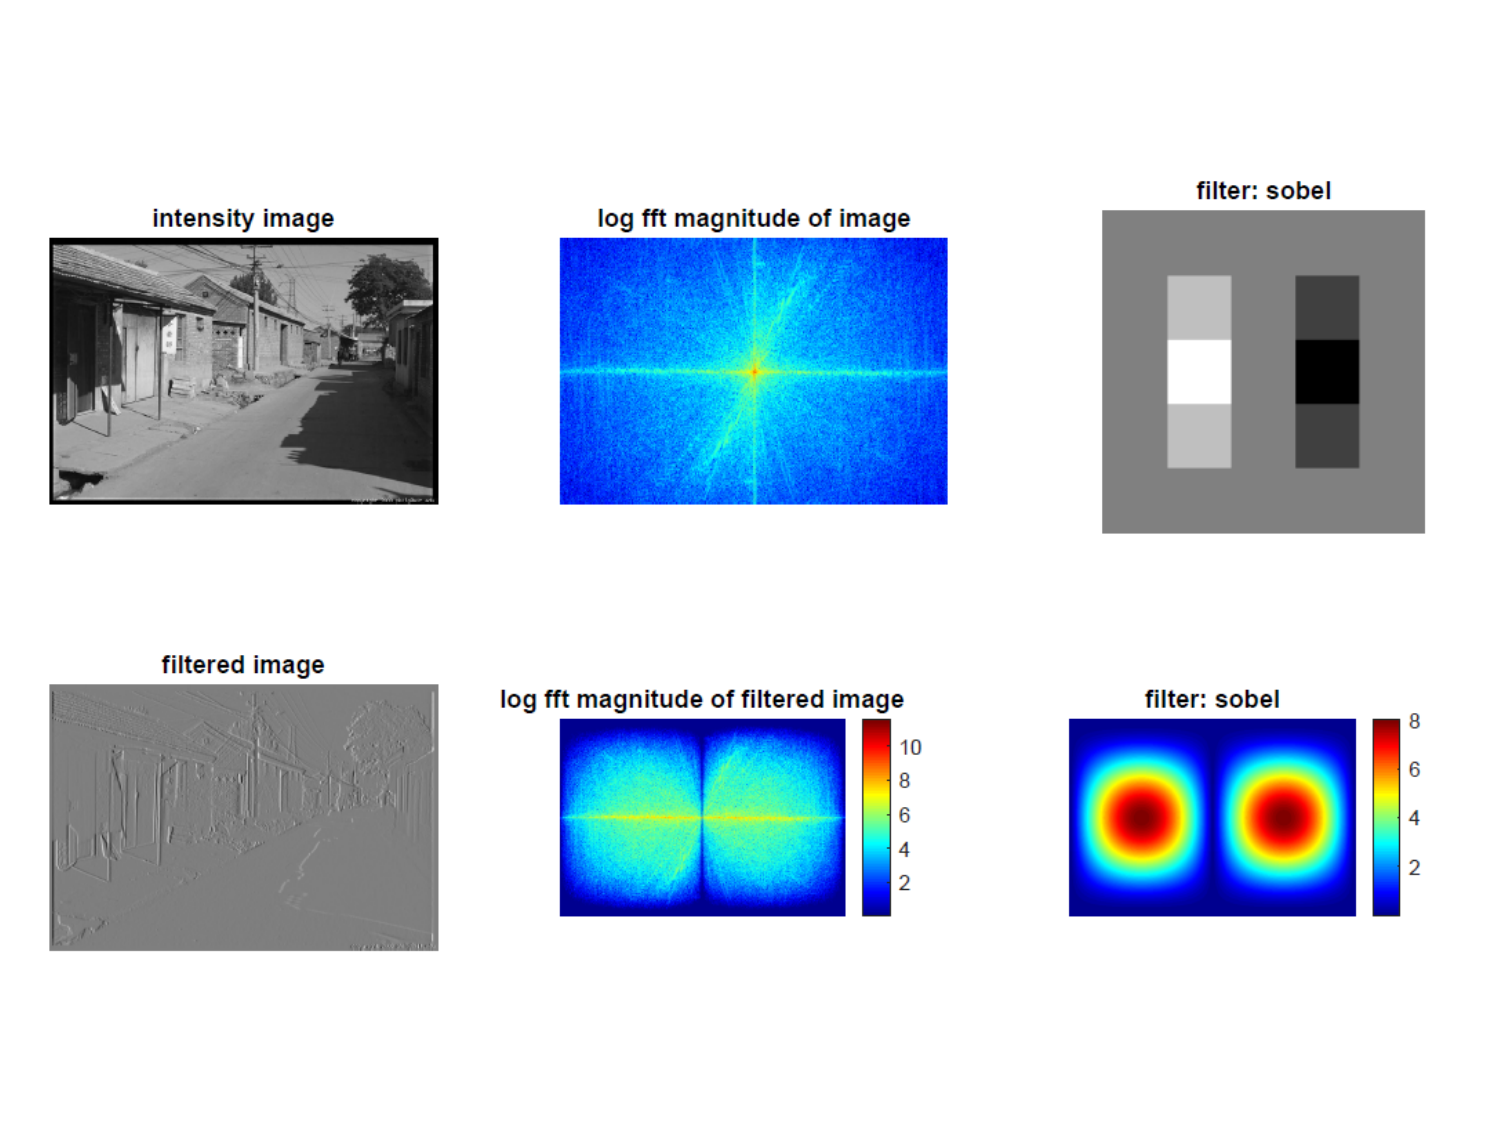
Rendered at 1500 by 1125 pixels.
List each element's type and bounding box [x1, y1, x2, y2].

picture [33, 161, 1467, 964]
